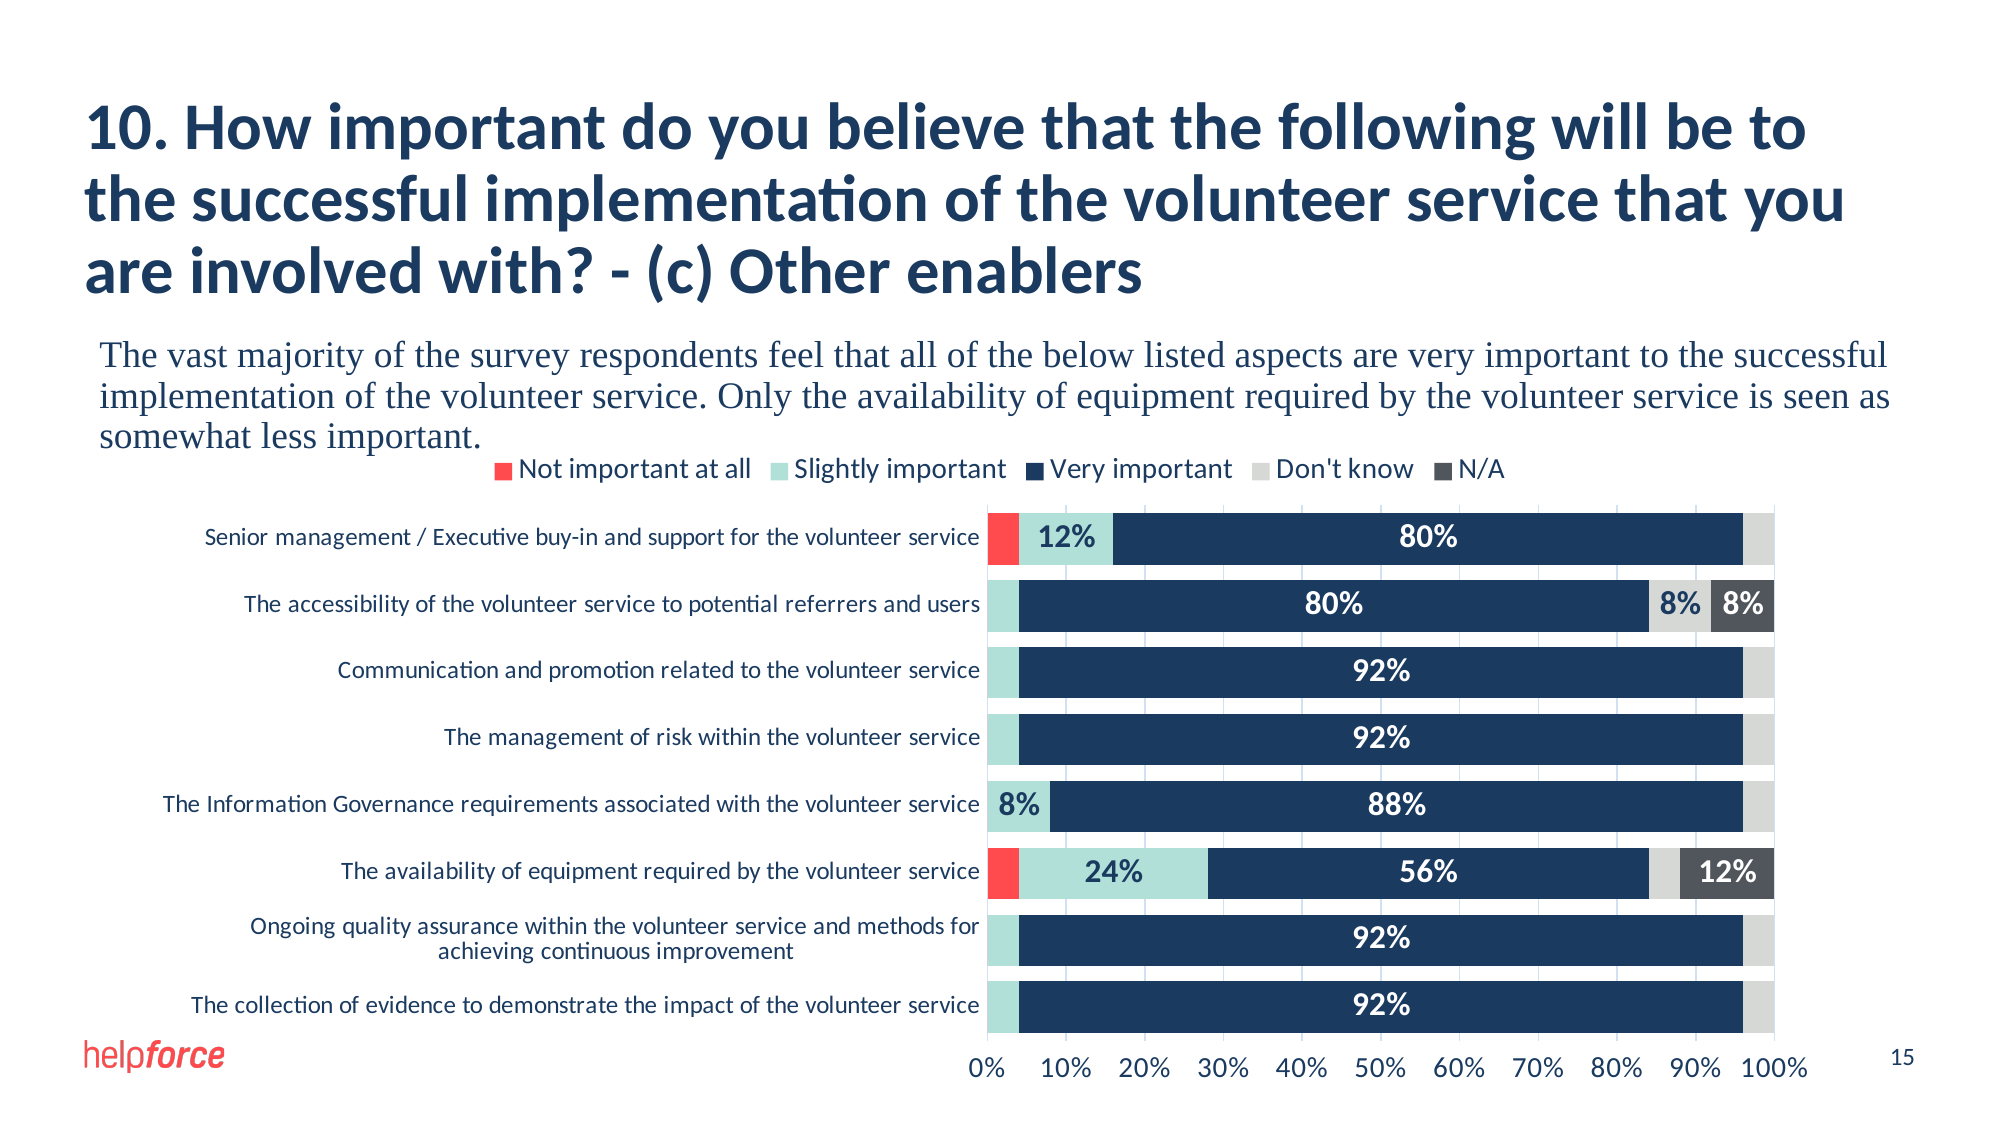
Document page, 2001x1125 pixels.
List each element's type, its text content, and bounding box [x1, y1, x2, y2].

list The vast majority of the survey respondents feel that all of the below listed aspects are very important to the successful implementation of the volunteer service. Only the availability of equipment required by the volunteer service is seen as somewhat less important. [84, 327, 1916, 959]
title 10. How important do you believe that the following will be to the successful implementation of the volunteer service that you are involved with? - (c) Other enablers [84, 84, 1916, 173]
chart [157, 439, 1843, 1099]
